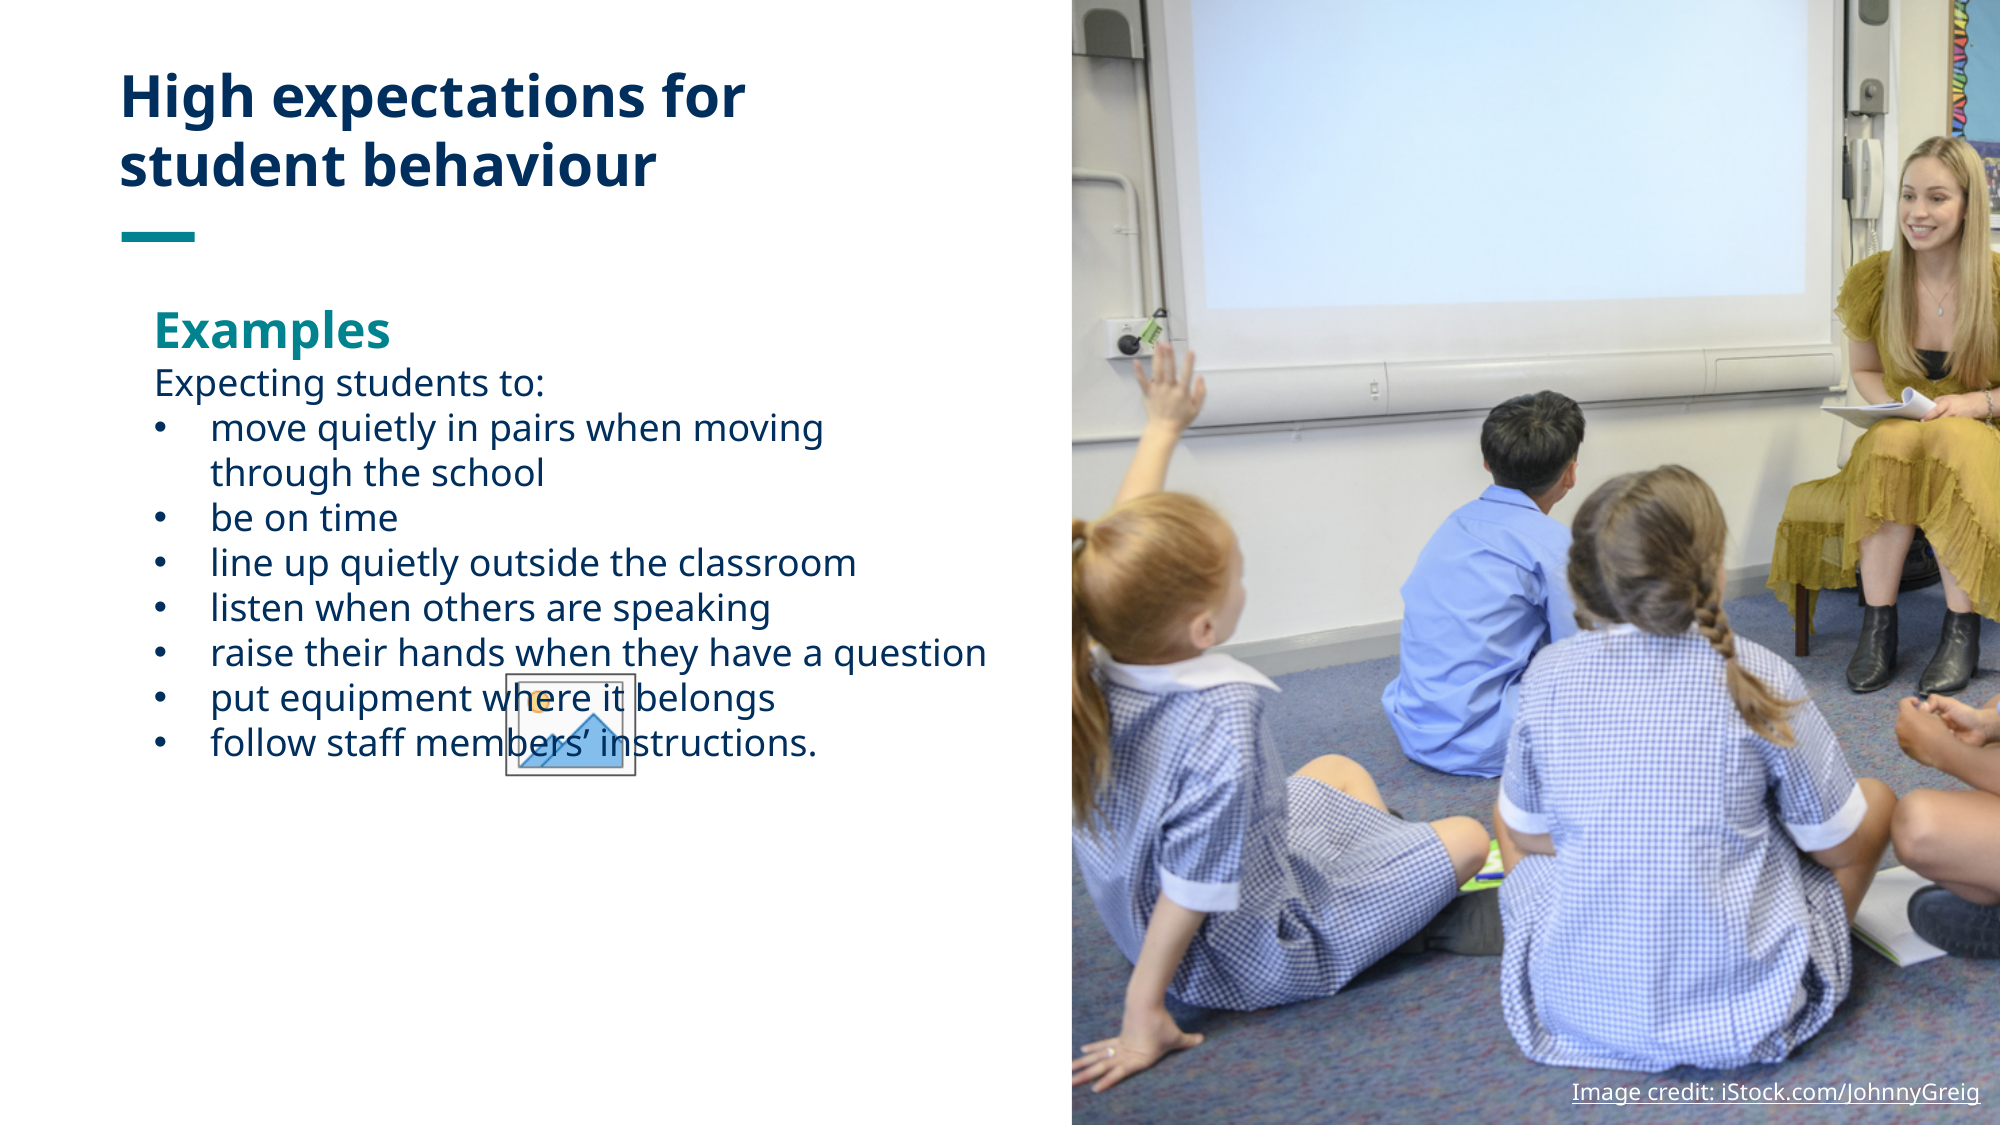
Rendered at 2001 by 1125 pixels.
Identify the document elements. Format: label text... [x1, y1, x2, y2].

picture [107, 291, 1036, 1125]
picture [1071, 0, 2000, 1125]
title High expectations for student behaviour [104, 48, 977, 210]
